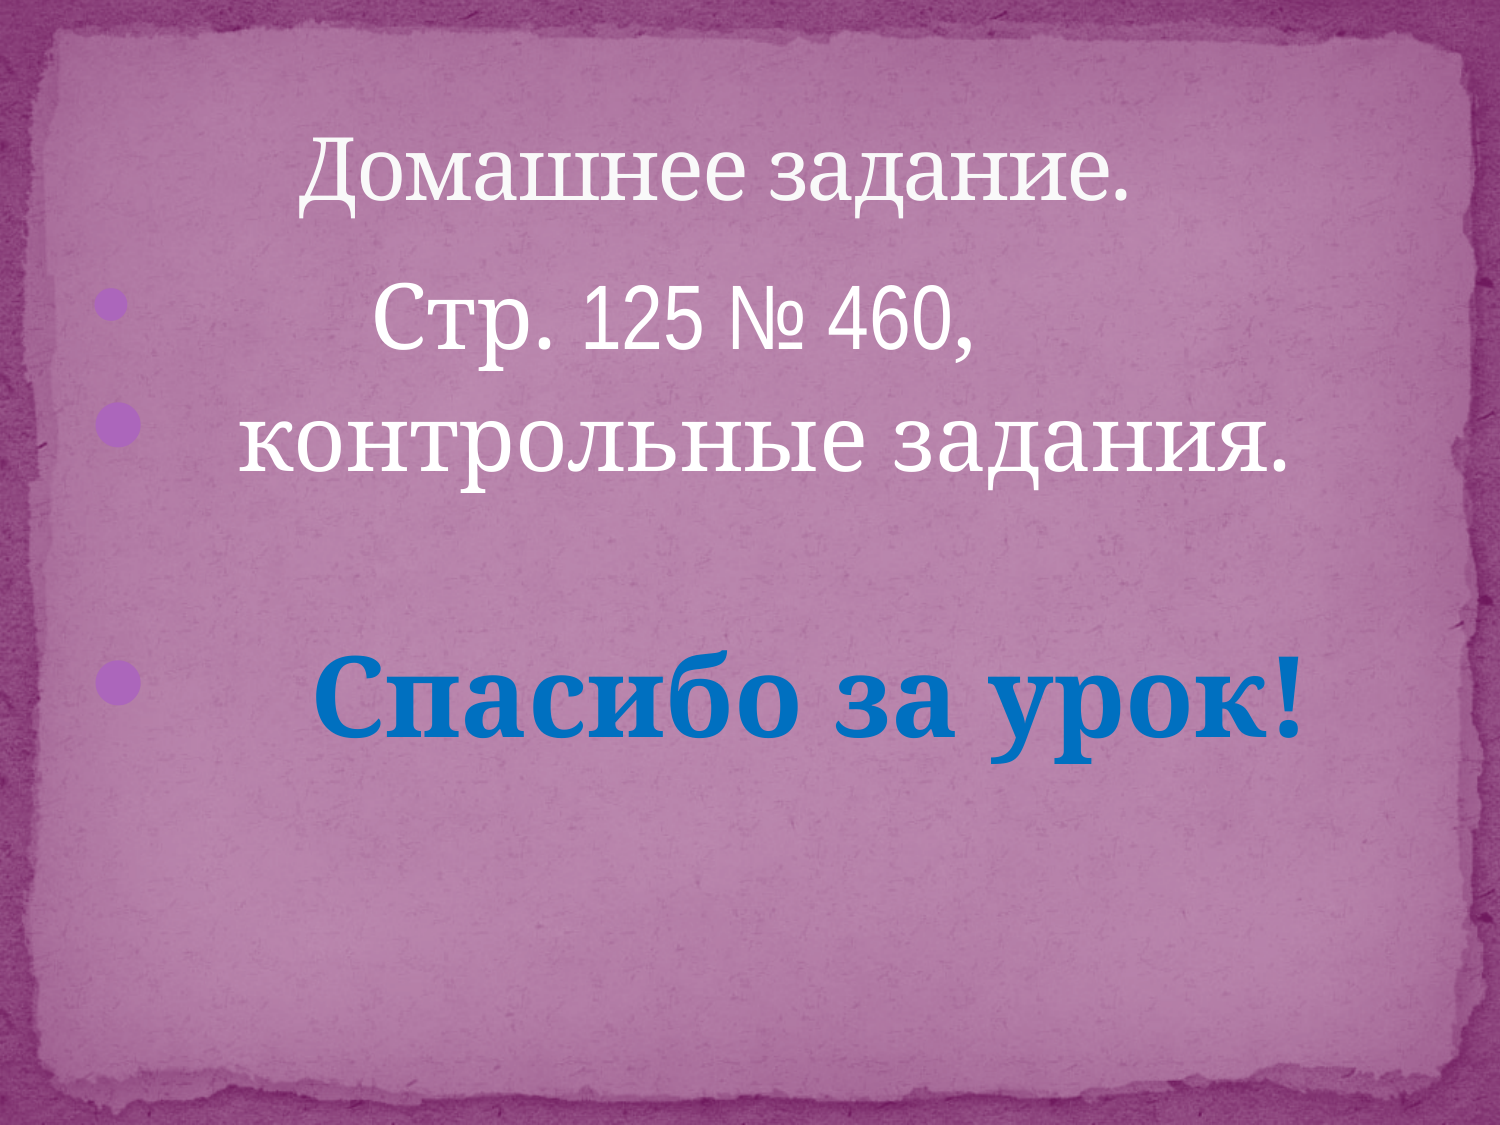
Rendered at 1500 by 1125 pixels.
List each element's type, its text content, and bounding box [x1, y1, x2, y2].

list Стр. 125 № 460, контрольные задания. Спасибо за урок! [75, 249, 1425, 1000]
title Домашнее задание. [74, 24, 1425, 225]
